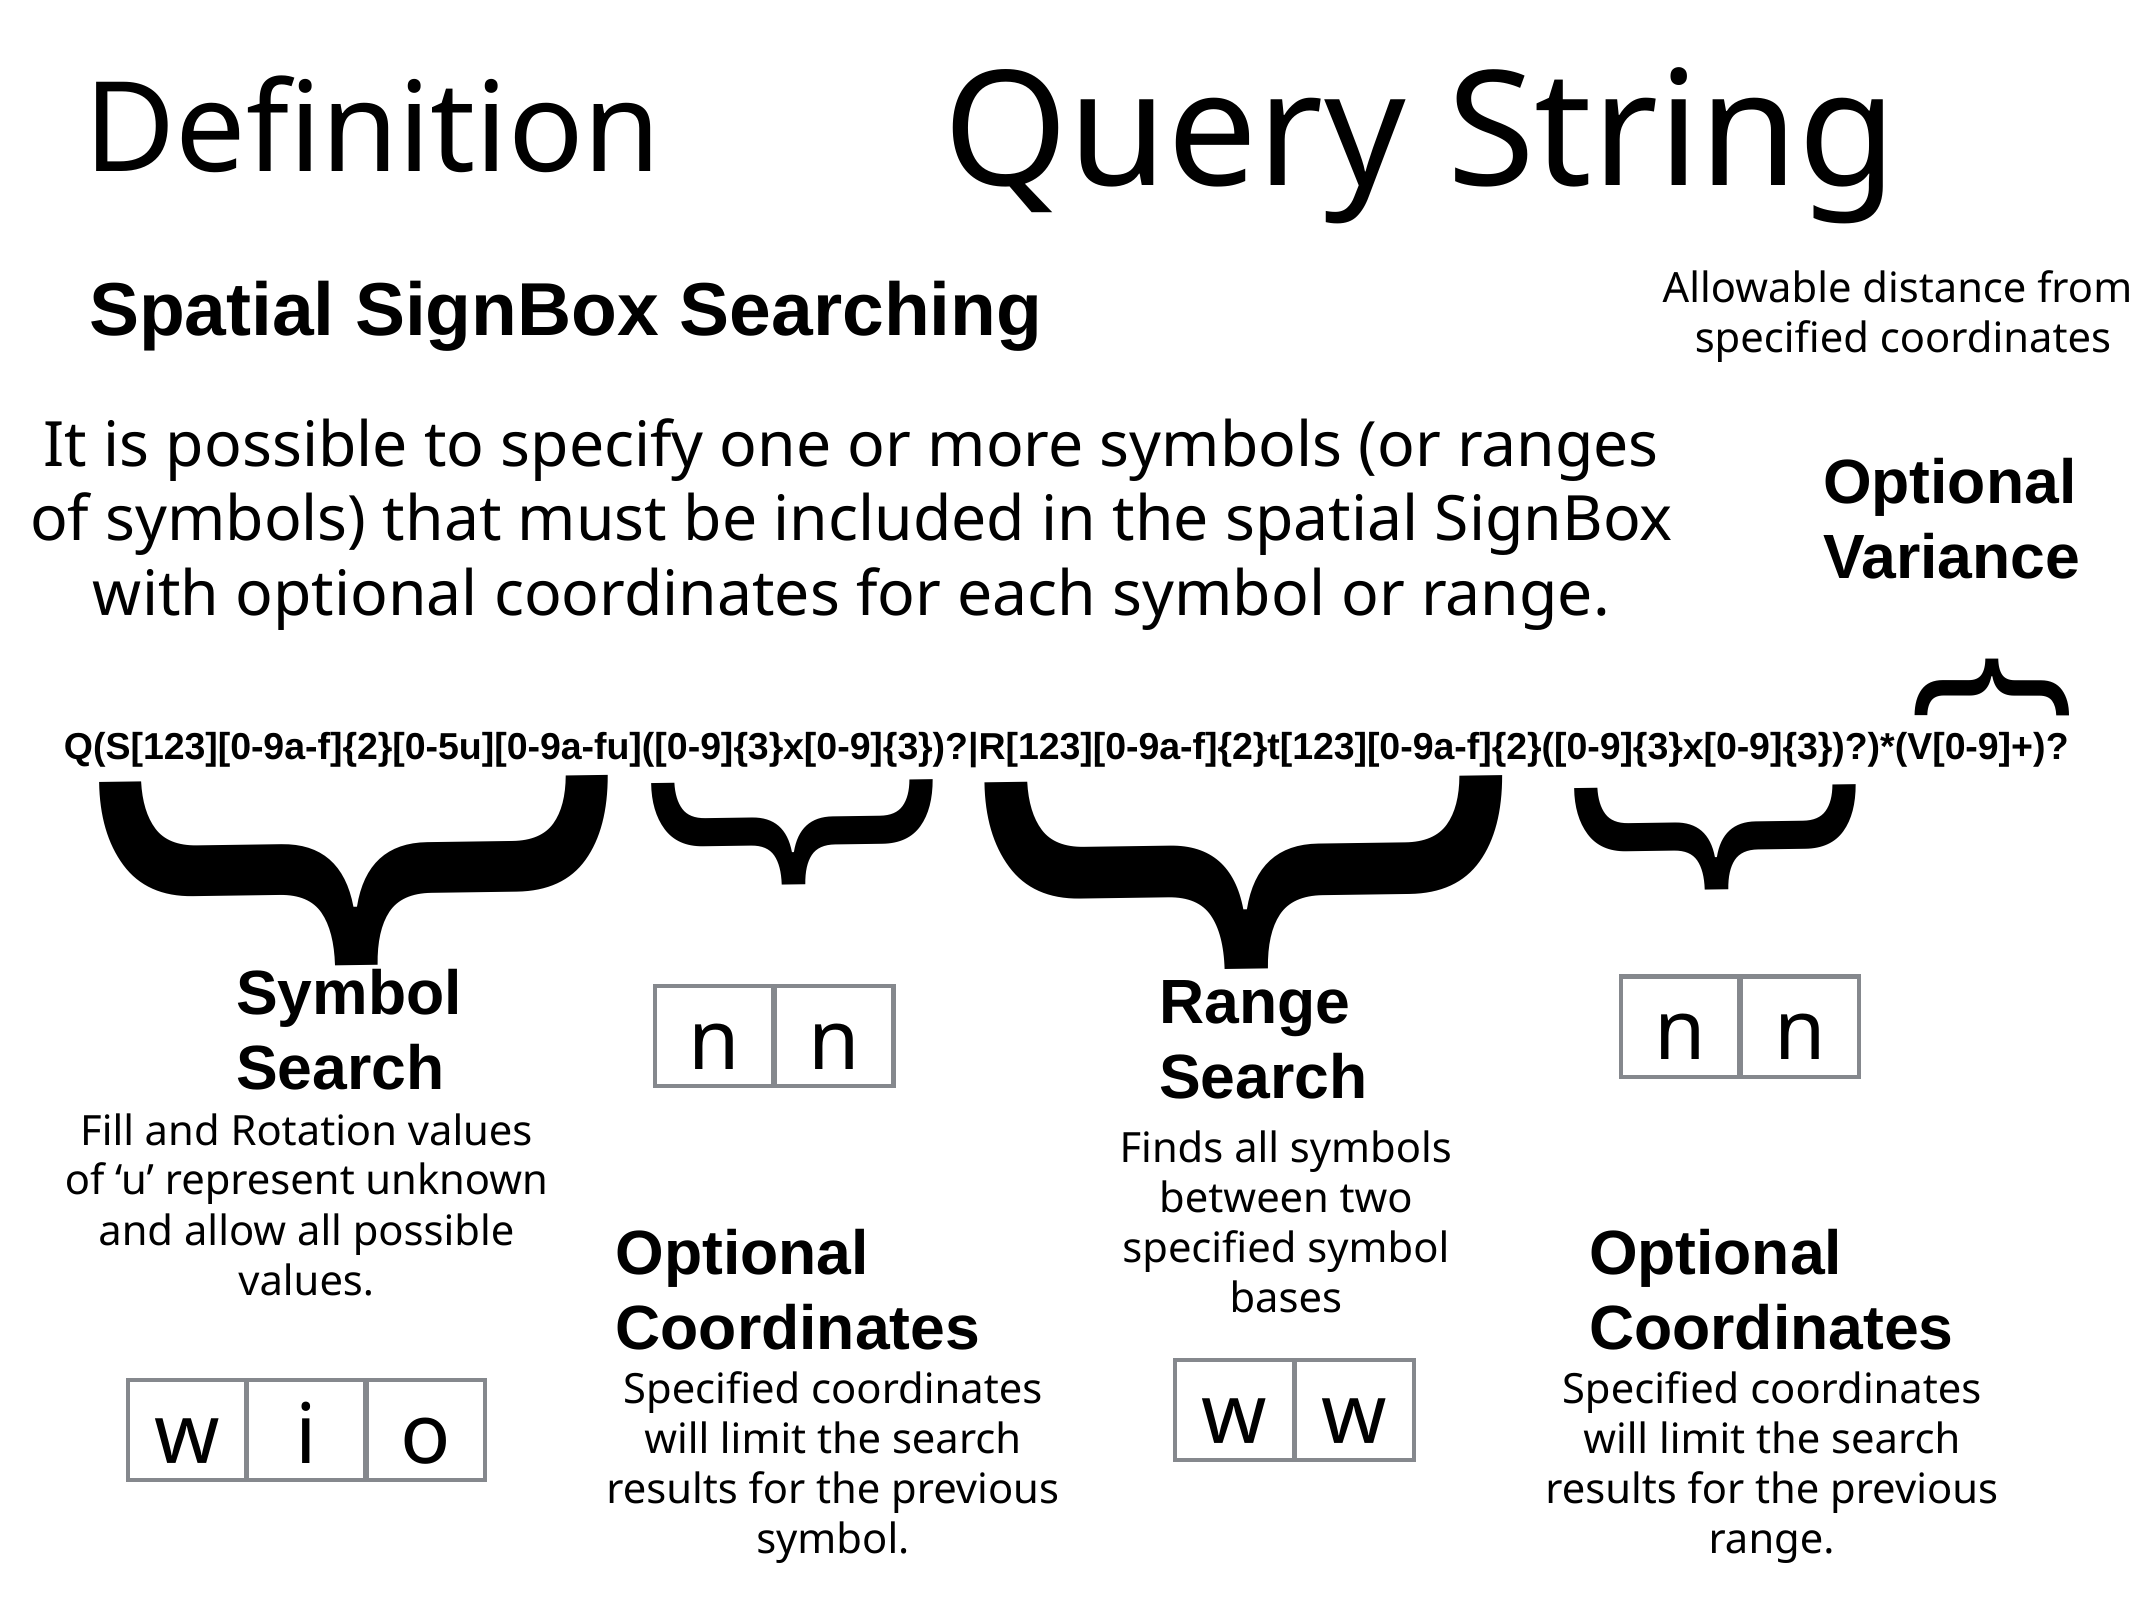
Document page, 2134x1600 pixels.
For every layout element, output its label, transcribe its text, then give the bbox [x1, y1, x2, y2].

text_box Symbol Search [227, 943, 515, 1095]
text_box Optional Coordinates [1580, 1203, 1963, 1353]
text_box } [1856, 644, 2086, 730]
text_box } [951, 746, 1681, 985]
text_box Specified coordinates will limit the search results for the previous range. [1515, 1353, 2028, 1571]
text_box w [127, 1380, 247, 1481]
text_box n [775, 985, 894, 1086]
text_box i [247, 1380, 366, 1481]
title Definition [83, 15, 948, 227]
text_box } [629, 760, 954, 978]
text_box } [1552, 764, 1960, 983]
text_box o [366, 1380, 485, 1481]
text_box } [66, 746, 783, 985]
text_box w [1175, 1360, 1294, 1461]
text_box n [1620, 976, 1740, 1077]
text_box Optional Coordinates [607, 1203, 989, 1353]
text_box w [1295, 1360, 1414, 1461]
text_box Spatial SignBox Searching [80, 252, 1241, 359]
text_box It is possible to specify one or more symbols (or ranges of symbols) that must be included in the spatial SignBox with optional coordinates for each symbol or range. [20, 395, 1685, 637]
text_box Fill and Rotation values of ‘u’ represent unknown and allow all possible values. [50, 1095, 563, 1312]
text_box Range Search [1151, 952, 1438, 1112]
text_box Allowable distance from specified coordinates [1654, 252, 2134, 369]
text_box Optional Variance [1814, 432, 2128, 600]
text_box n [1740, 976, 1860, 1077]
text_box Finds all symbols between two specified symbol bases [1065, 1112, 1507, 1330]
text_box n [655, 985, 774, 1086]
text_box Q(S[123][0-9a-f]{2}[0-5u][0-9a-fu]([0-9]{3}x[0-9]{3})?|R[123][0-9a-f]{2}t[123][0-9a-f]{2}([0-9]{3}x[0-9]{3})?)*(V[0-9]+)? [7, 713, 2126, 776]
text_box Specified coordinates will limit the search results for the previous symbol. [577, 1353, 1089, 1571]
text_box Query String [726, 16, 2115, 227]
